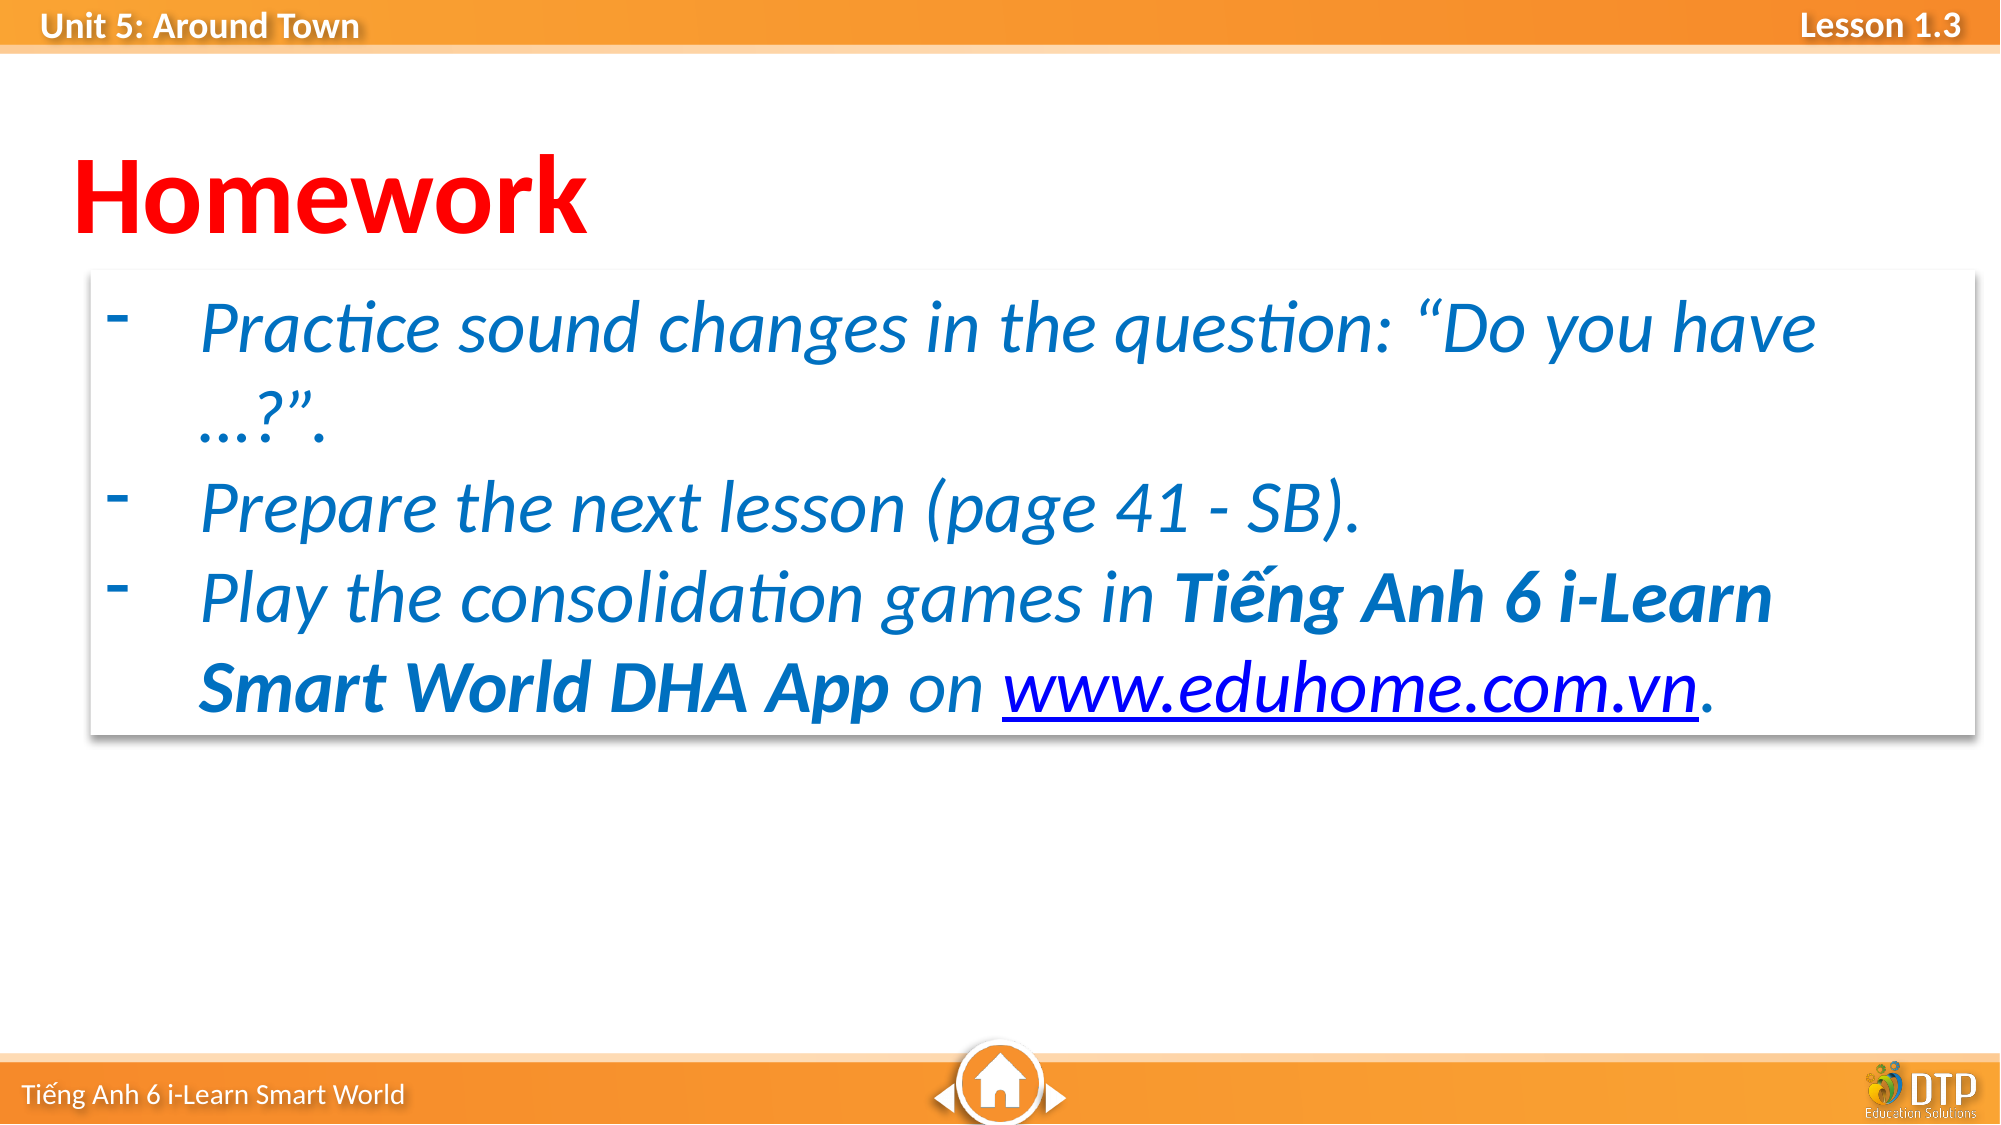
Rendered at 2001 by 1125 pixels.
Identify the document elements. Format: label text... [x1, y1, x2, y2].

picture [0, 0, 2000, 1125]
text_box Homework [57, 113, 604, 264]
text_box Practice sound changes in the question: “Do you have …?”. Prepare the next lesson (page 41 - SB). Play the consolidation games in Tiếng Anh 6 i-Learn Smart World DHA App on www.eduhome.com.vn. [90, 270, 1975, 735]
